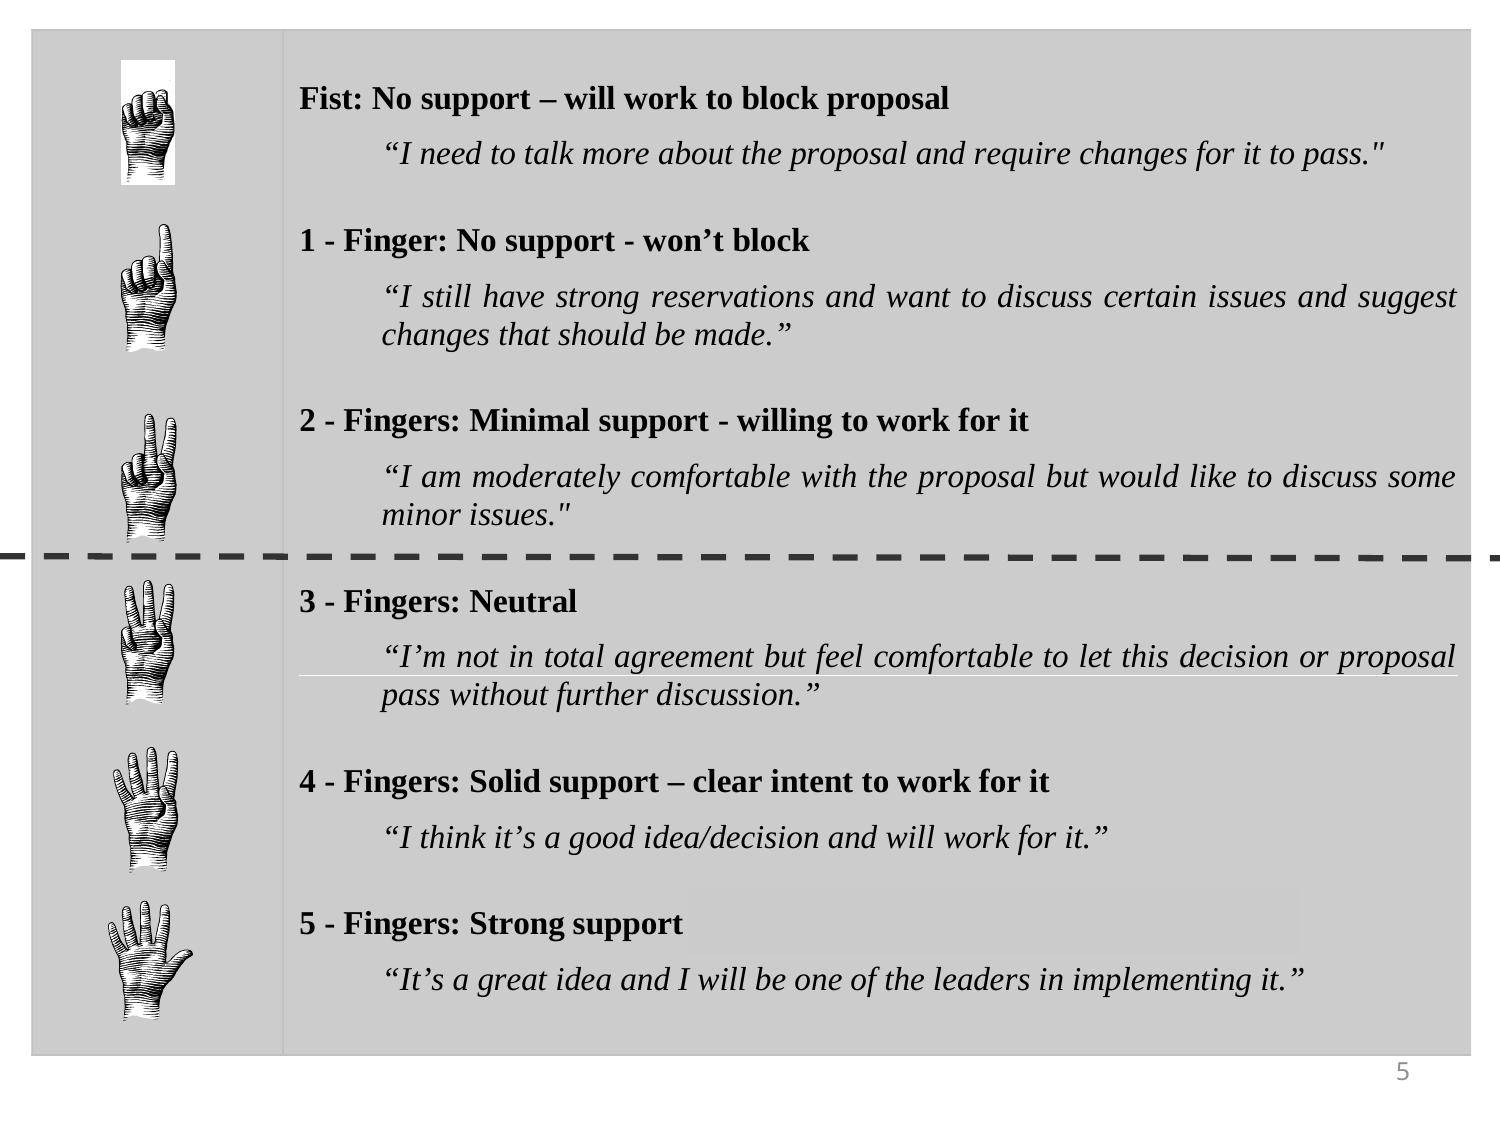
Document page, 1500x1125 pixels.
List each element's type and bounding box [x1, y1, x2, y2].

picture [31, 28, 1472, 1094]
text_box [0, 0, 1500, 1125]
